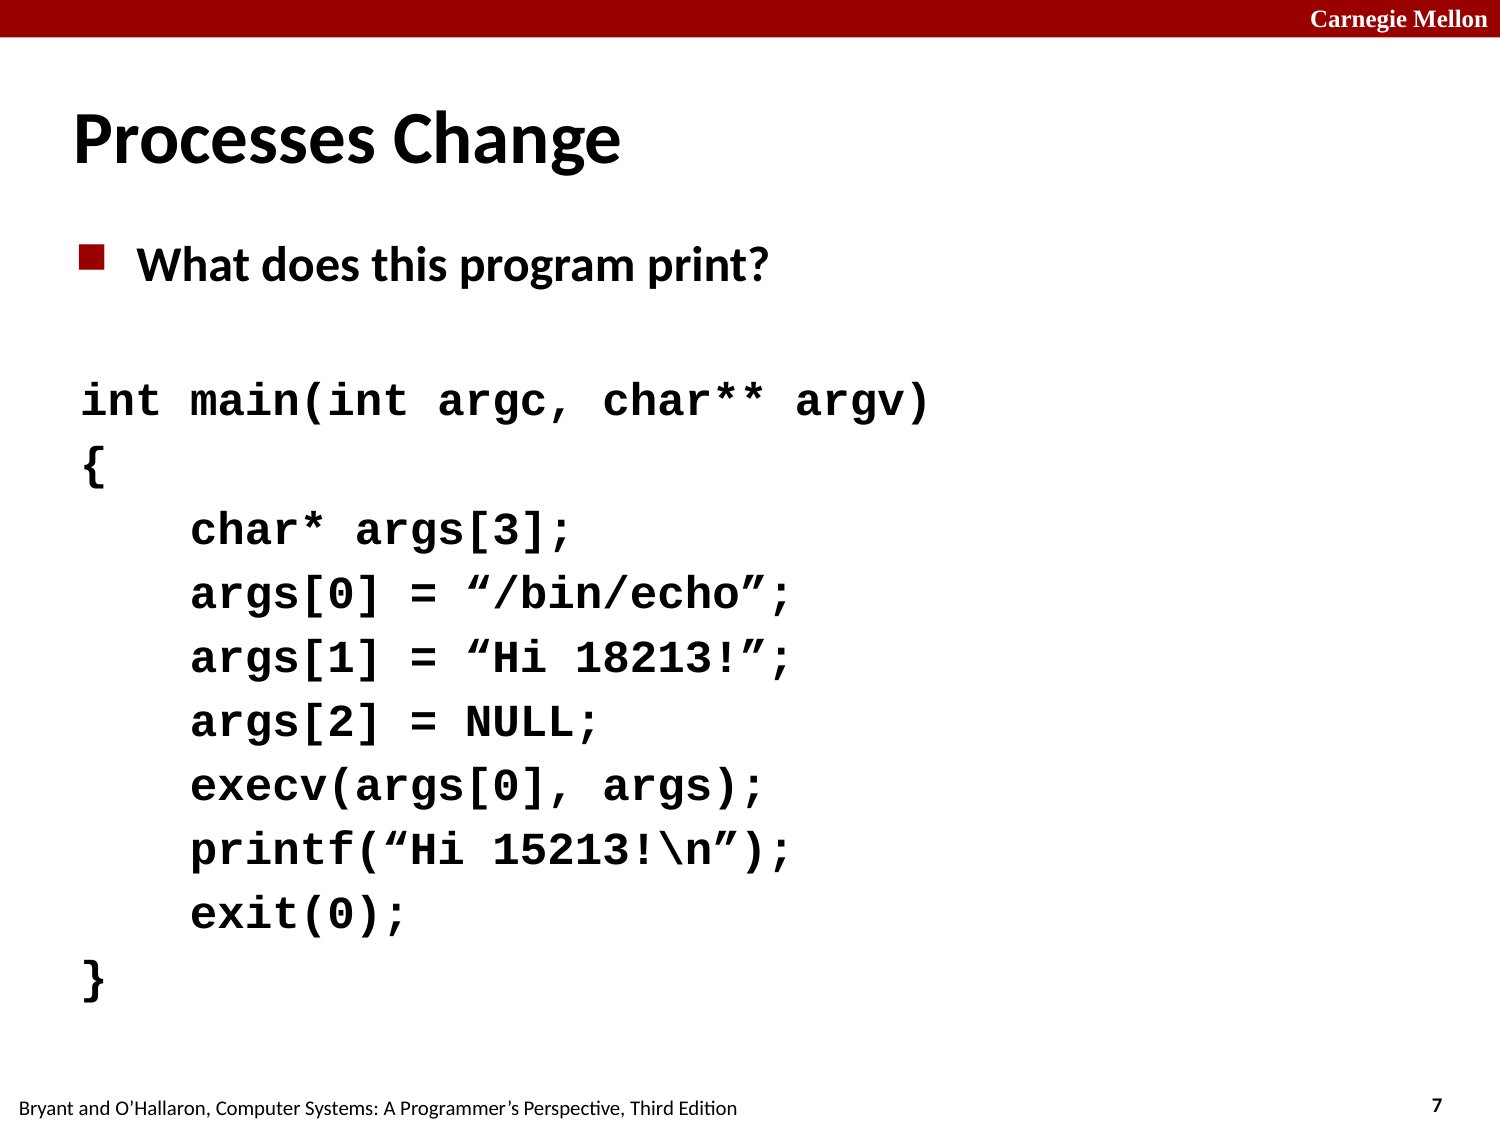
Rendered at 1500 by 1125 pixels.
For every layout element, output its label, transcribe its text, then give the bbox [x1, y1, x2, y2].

title Processes Change [58, 71, 1305, 197]
list What does this program print? int main(int argc, char** argv) { char* args[3]; args[0] = “/bin/echo”; args[1] = “Hi 18213!”; args[2] = NULL; execv(args[0], args); printf(“Hi 15213!\n”); exit(0); } [64, 223, 1361, 1040]
